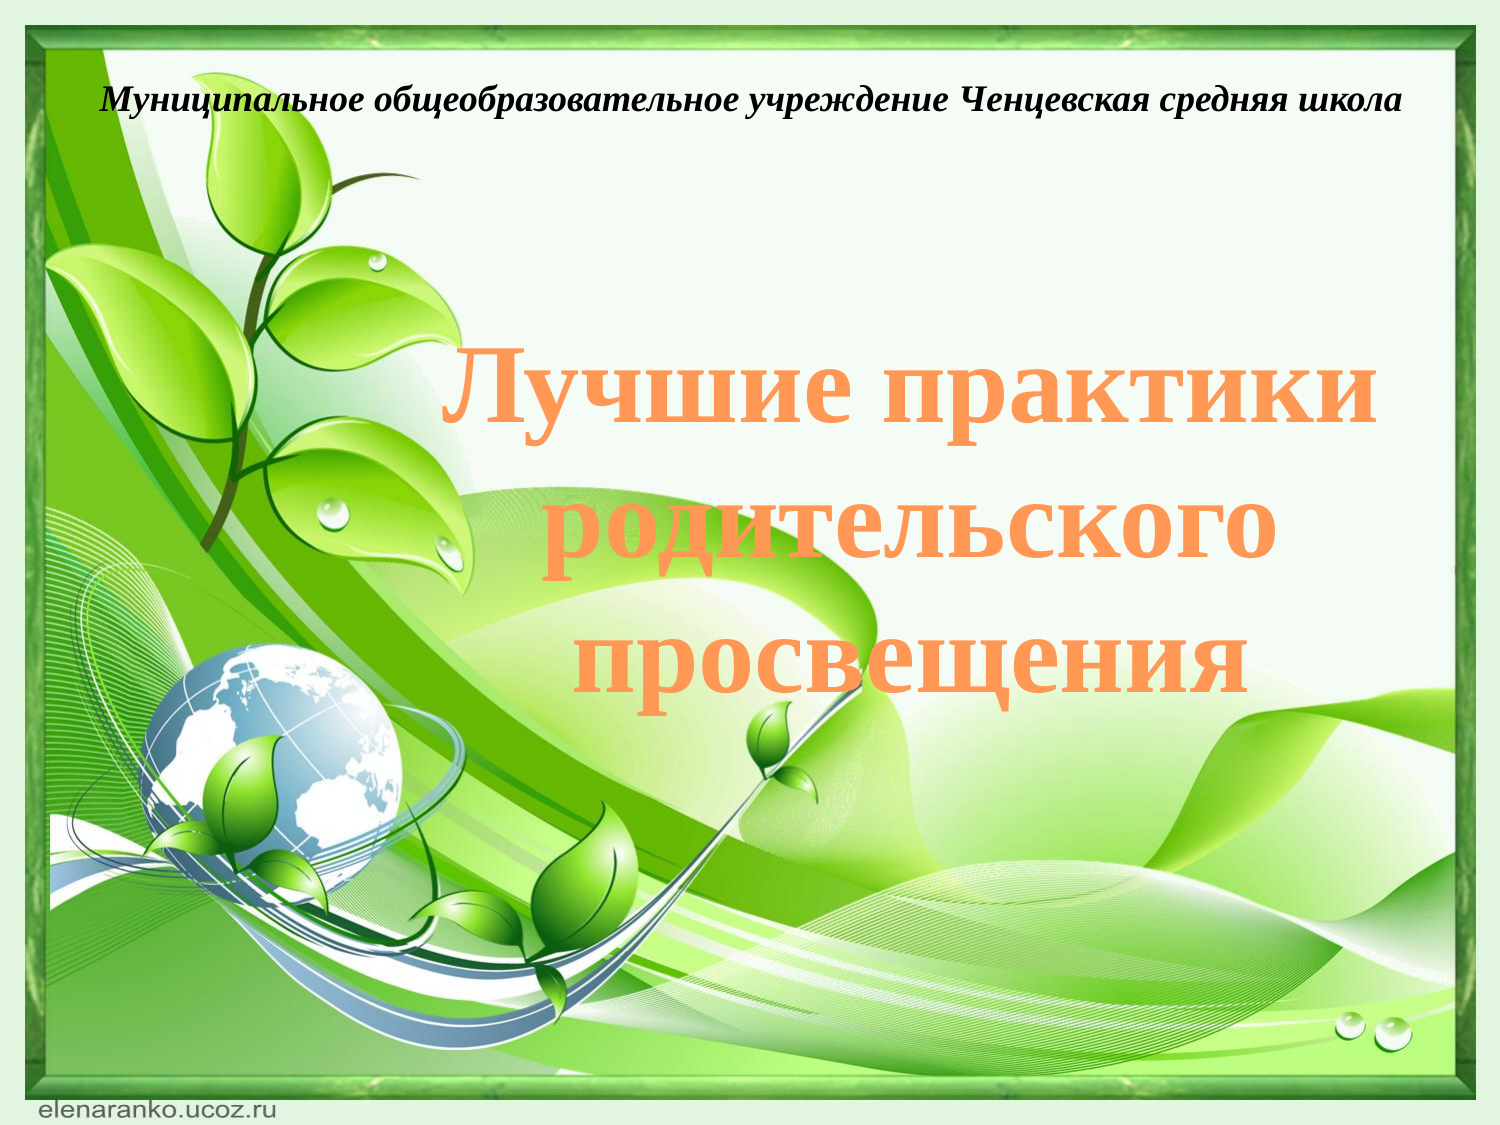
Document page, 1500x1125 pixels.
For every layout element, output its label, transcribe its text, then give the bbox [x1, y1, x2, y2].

subtitle [759, 798, 1439, 1047]
text_box Лучшие практики родительского просвещения [417, 303, 1405, 723]
picture [0, 0, 1500, 1125]
text_box [383, 219, 1439, 516]
text_box Муниципальное общеобразовательное учреждение Ченцевская средняя школа [64, 66, 1439, 127]
